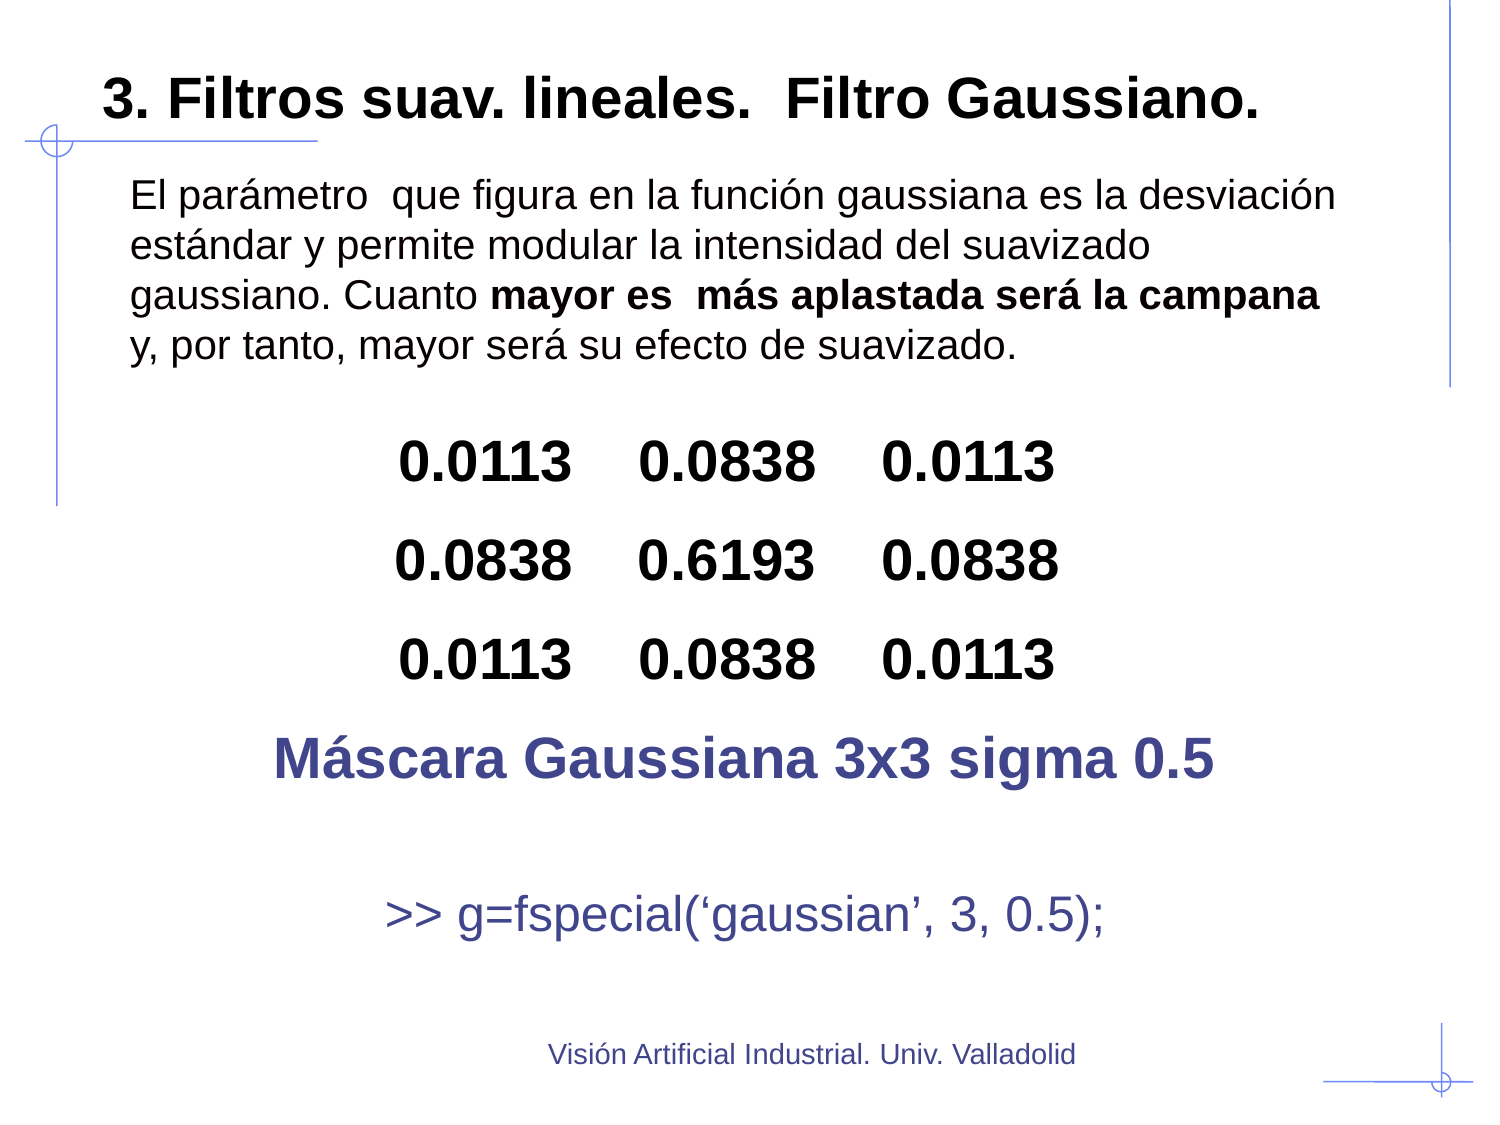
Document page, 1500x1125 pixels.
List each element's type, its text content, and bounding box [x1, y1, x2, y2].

text_box Visión Artificial Industrial. Univ. Valladolid [497, 1028, 1121, 1107]
text_box >> g=fspecial(‘gaussian’, 3, 0.5); [334, 873, 1121, 949]
list 0.0113 0.0838 0.0113 0.0838 0.6193 0.0838 0.0113 0.0838 0.0113 Máscara Gaussiana 3x3 sigma 0.5 [71, 415, 1384, 1029]
title 3. Filtros suav. lineales. Filtro Gaussiano. [87, 37, 1413, 138]
